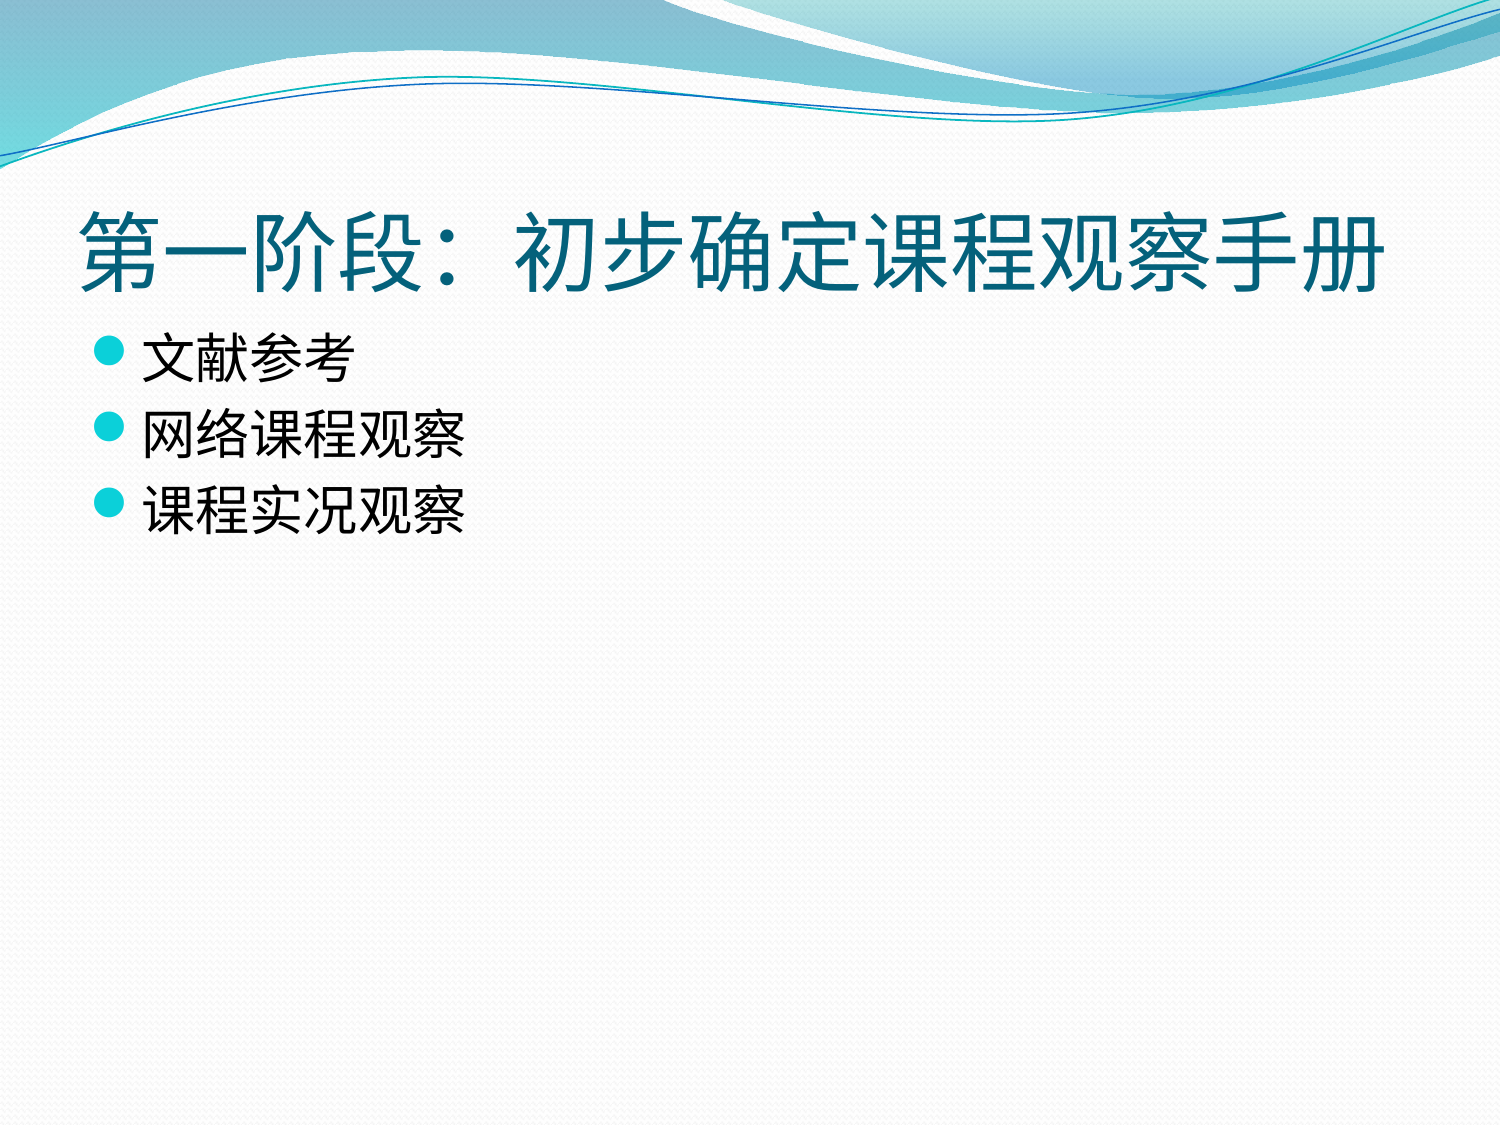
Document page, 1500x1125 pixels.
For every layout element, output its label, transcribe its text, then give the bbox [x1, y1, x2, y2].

list 文献参考 网络课程观察 课程实况观察 [75, 317, 1425, 1038]
title 第一阶段：初步确定课程观察手册 [75, 115, 1425, 303]
